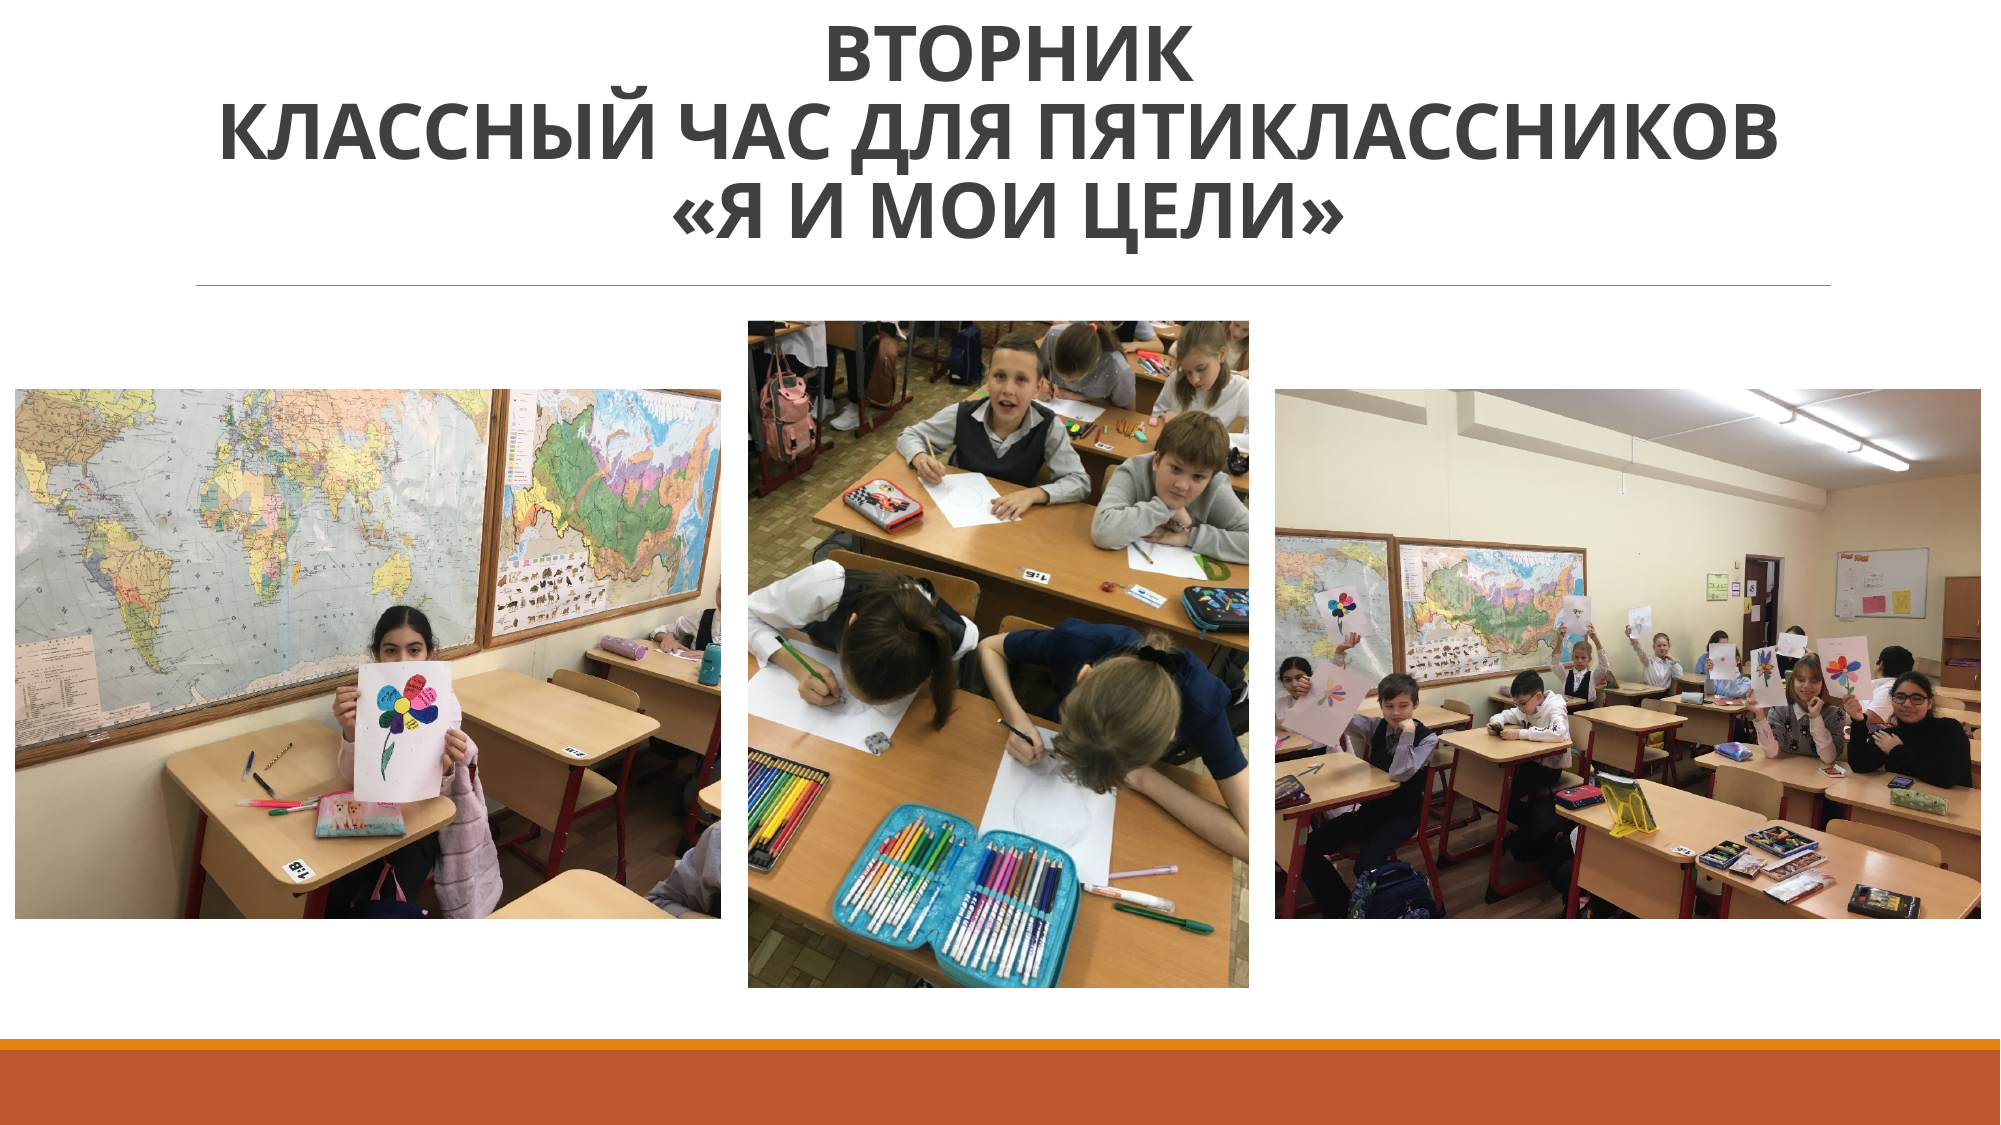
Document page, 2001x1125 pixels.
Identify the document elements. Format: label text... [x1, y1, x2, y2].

picture [14, 321, 1982, 987]
title ВТОРНИК КЛАССНЫЙ ЧАС ДЛЯ ПЯТИКЛАССНИКОВ «Я И МОИ ЦЕЛИ» [183, 23, 1834, 262]
